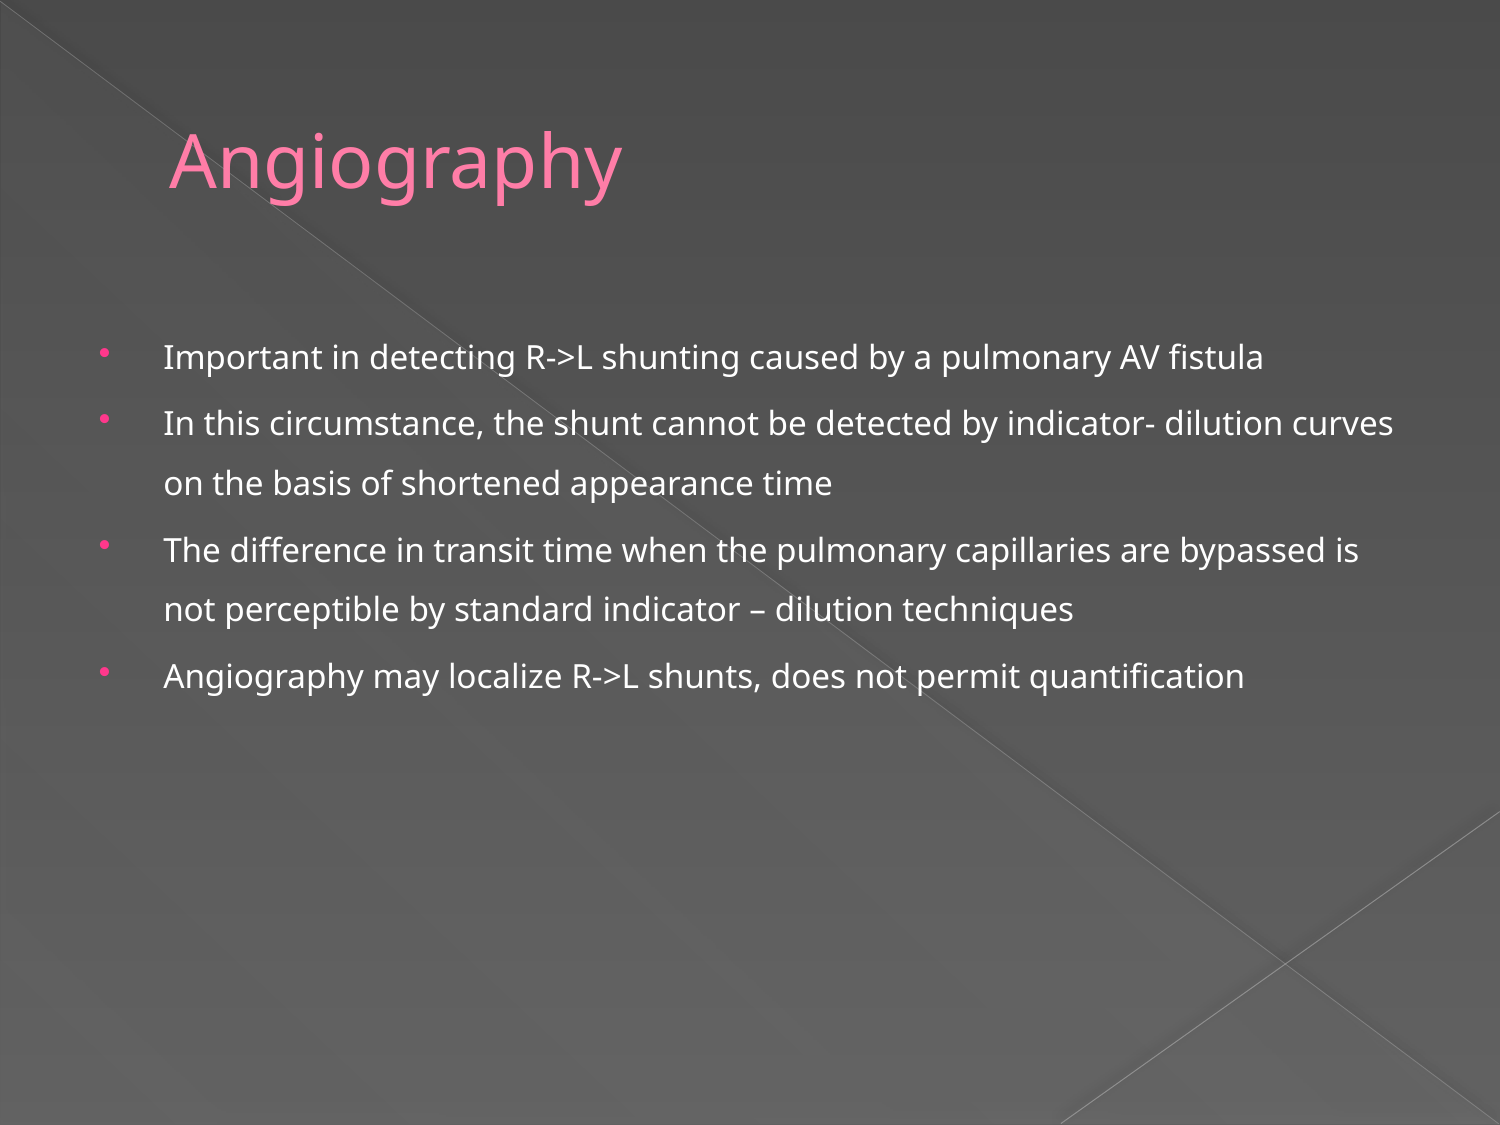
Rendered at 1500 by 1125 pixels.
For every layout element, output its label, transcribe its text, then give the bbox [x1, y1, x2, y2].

list Important in detecting R->L shunting caused by a pulmonary AV fistula In this circumstance, the shunt cannot be detected by indicator- dilution curves on the basis of shortened appearance time The difference in transit time when the pulmonary capillaries are bypassed is not perceptible by standard indicator – dilution techniques Angiography may localize R->L shunts, does not permit quantification [75, 308, 1425, 1059]
title Angiography [75, 43, 1425, 274]
